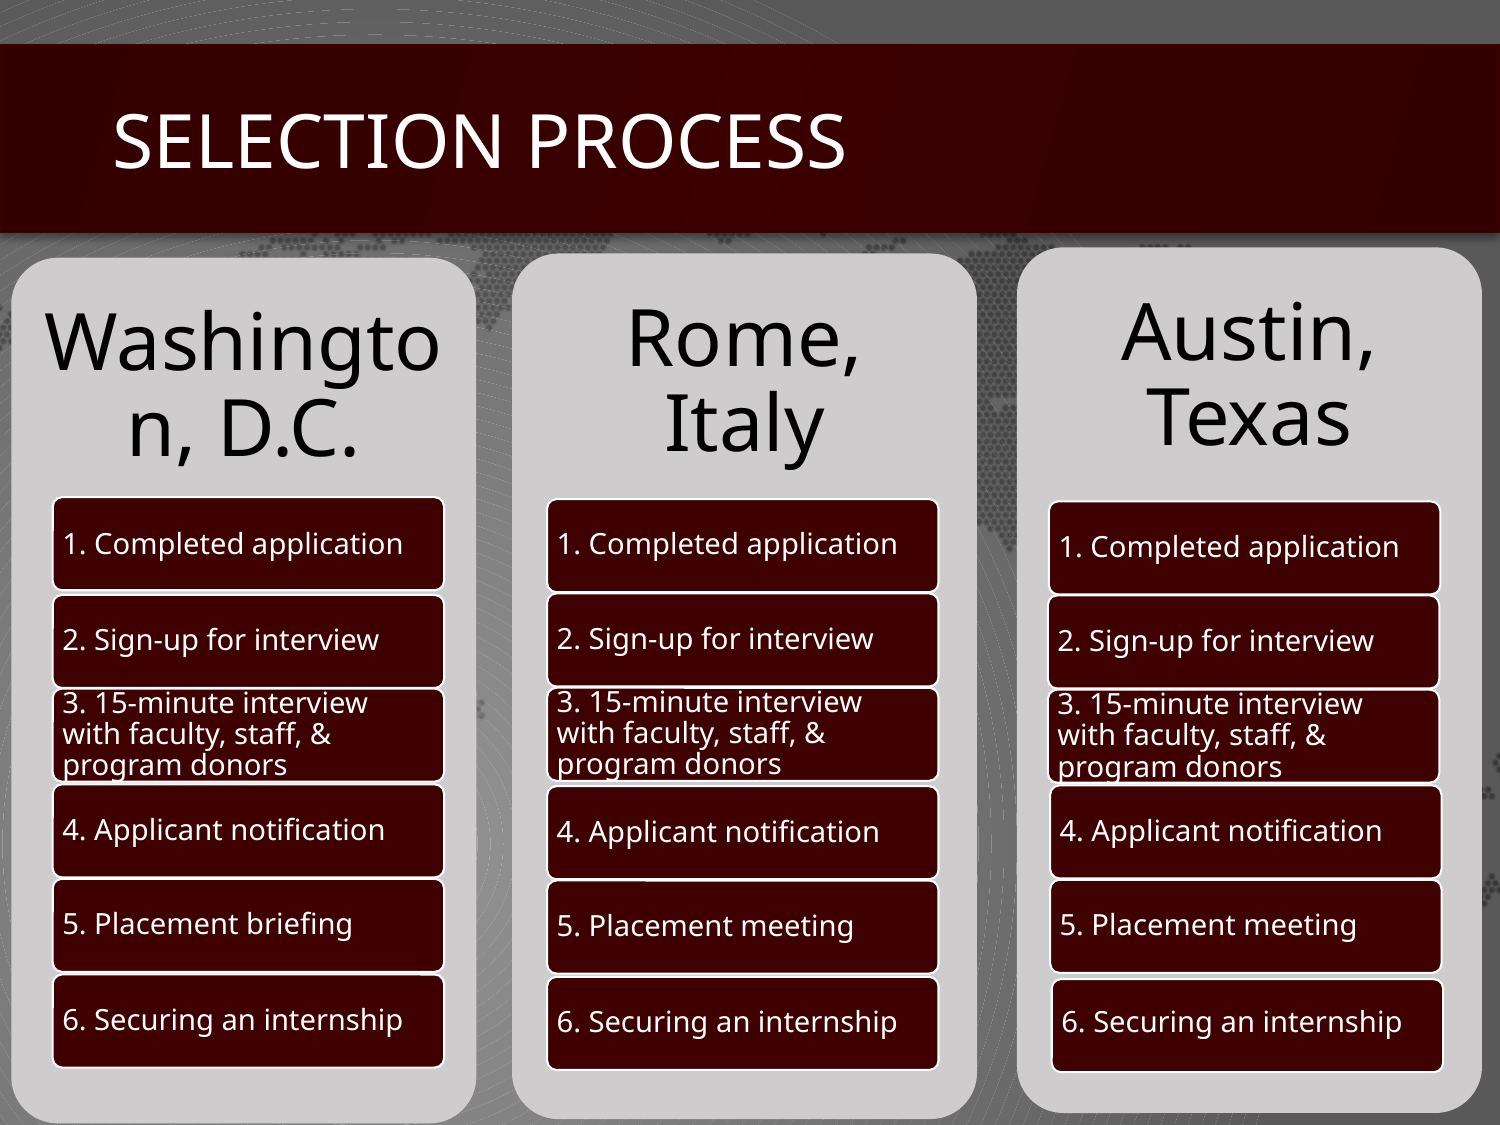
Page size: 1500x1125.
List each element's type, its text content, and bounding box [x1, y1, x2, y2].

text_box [511, 253, 978, 1120]
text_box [52, 784, 445, 878]
title Selection process [112, 45, 1388, 233]
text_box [546, 976, 939, 1071]
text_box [546, 498, 939, 593]
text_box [52, 878, 445, 973]
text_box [52, 594, 445, 688]
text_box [1048, 501, 1441, 595]
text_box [1049, 785, 1442, 879]
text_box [52, 496, 445, 591]
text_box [1016, 247, 1483, 1114]
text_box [52, 974, 445, 1068]
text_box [1051, 978, 1444, 1073]
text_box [546, 785, 939, 880]
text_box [546, 687, 939, 782]
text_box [546, 593, 939, 687]
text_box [546, 880, 939, 974]
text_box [11, 257, 477, 1124]
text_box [1049, 879, 1442, 974]
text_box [1047, 595, 1440, 689]
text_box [52, 688, 445, 782]
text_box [1047, 689, 1440, 783]
